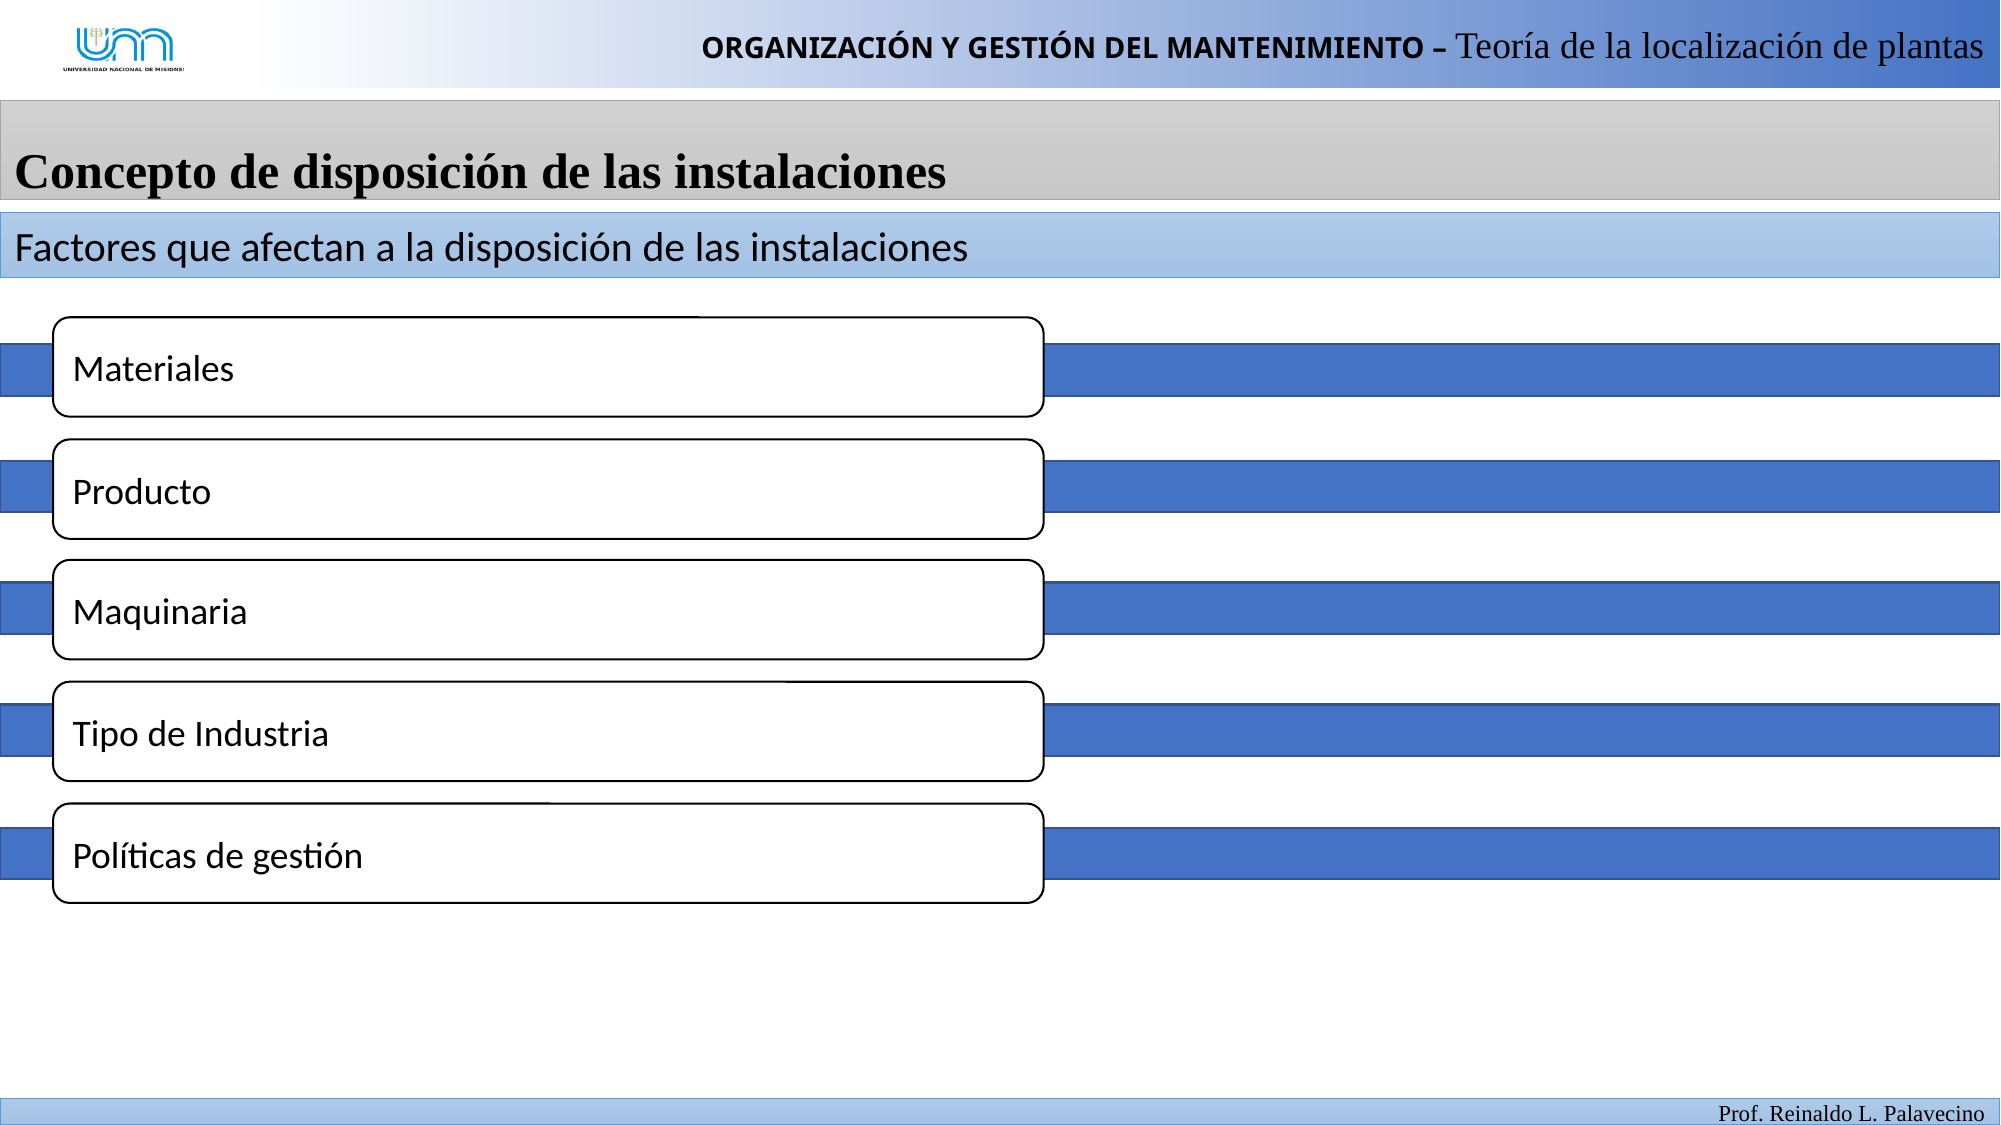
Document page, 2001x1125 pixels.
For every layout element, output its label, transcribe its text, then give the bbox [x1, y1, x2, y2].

text_box [0, 703, 52, 757]
text_box ORGANIZACIÓN Y GESTIÓN DEL MANTENIMIENTO – Teoría de la localización de plantas [183, 0, 2000, 89]
text_box [0, 460, 52, 513]
text_box Materiales [51, 316, 1045, 418]
text_box [1045, 581, 2000, 635]
text_box Factores que afectan a la disposición de las instalaciones [0, 212, 2000, 278]
text_box [1045, 827, 2000, 880]
text_box [0, 827, 52, 880]
text_box Concepto de disposición de las instalaciones [0, 100, 2000, 200]
text_box [1045, 343, 2000, 397]
text_box [1045, 703, 2000, 757]
text_box [1045, 460, 2000, 513]
text_box Producto [51, 438, 1045, 540]
text_box Tipo de Industria [51, 680, 1045, 783]
text_box [0, 343, 52, 397]
text_box Maquinaria [51, 558, 1045, 661]
picture [53, 12, 196, 88]
text_box Políticas de gestión [51, 802, 1045, 904]
text_box [0, 581, 52, 635]
text_box Prof. Reinaldo L. Palavecino [0, 1098, 2000, 1125]
